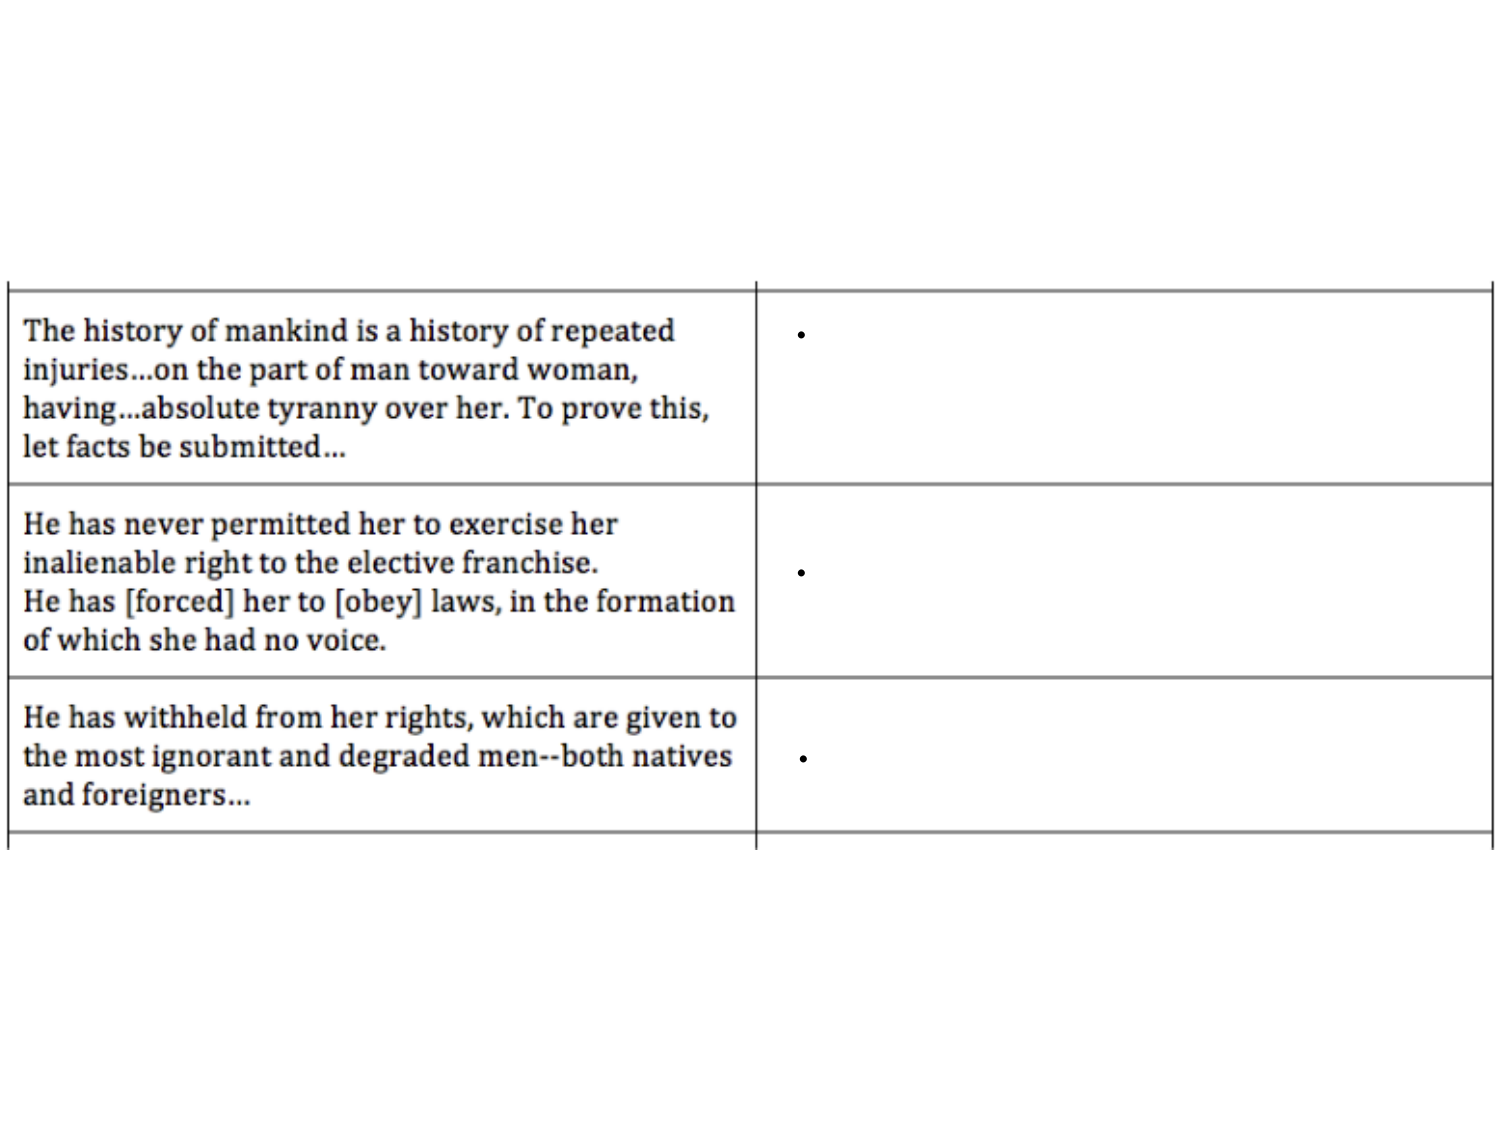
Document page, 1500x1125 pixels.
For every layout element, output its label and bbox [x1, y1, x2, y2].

picture [0, 272, 1500, 850]
